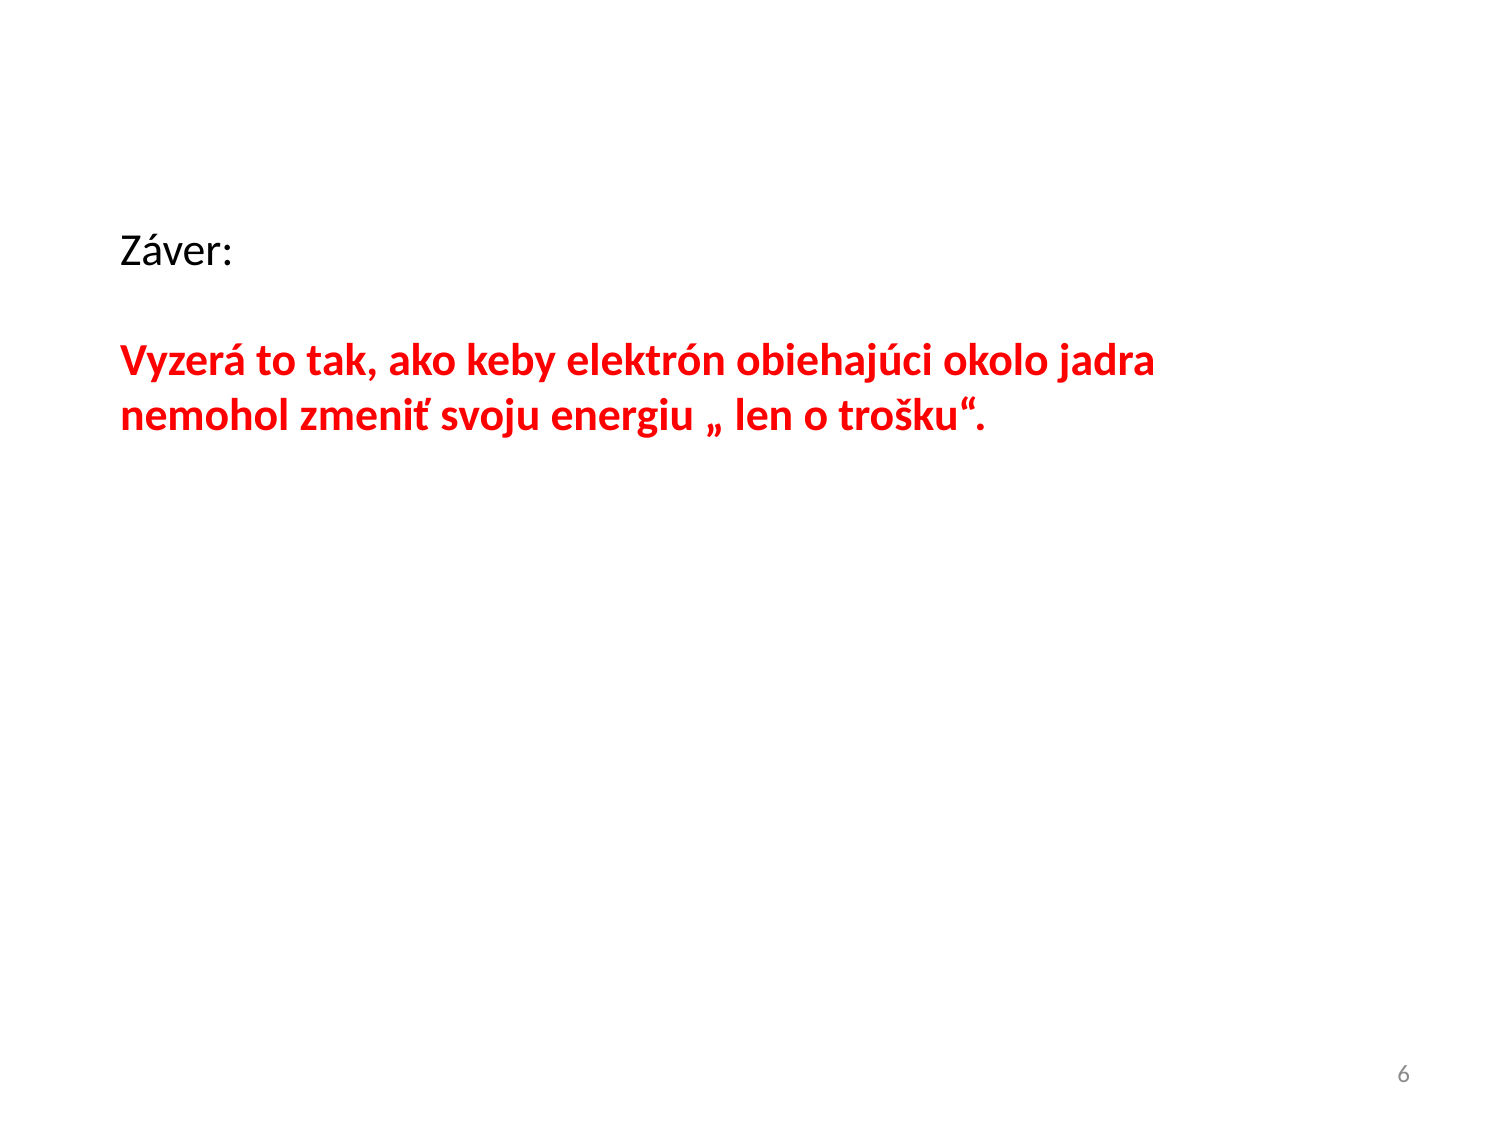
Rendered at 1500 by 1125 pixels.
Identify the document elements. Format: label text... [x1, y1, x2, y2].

text_box Záver: Vyzerá to tak, ako keby elektrón obiehajúci okolo jadra nemohol zmeniť svoju energiu „ len o trošku“. [105, 212, 1344, 448]
slide_number 6 [1074, 1042, 1425, 1103]
